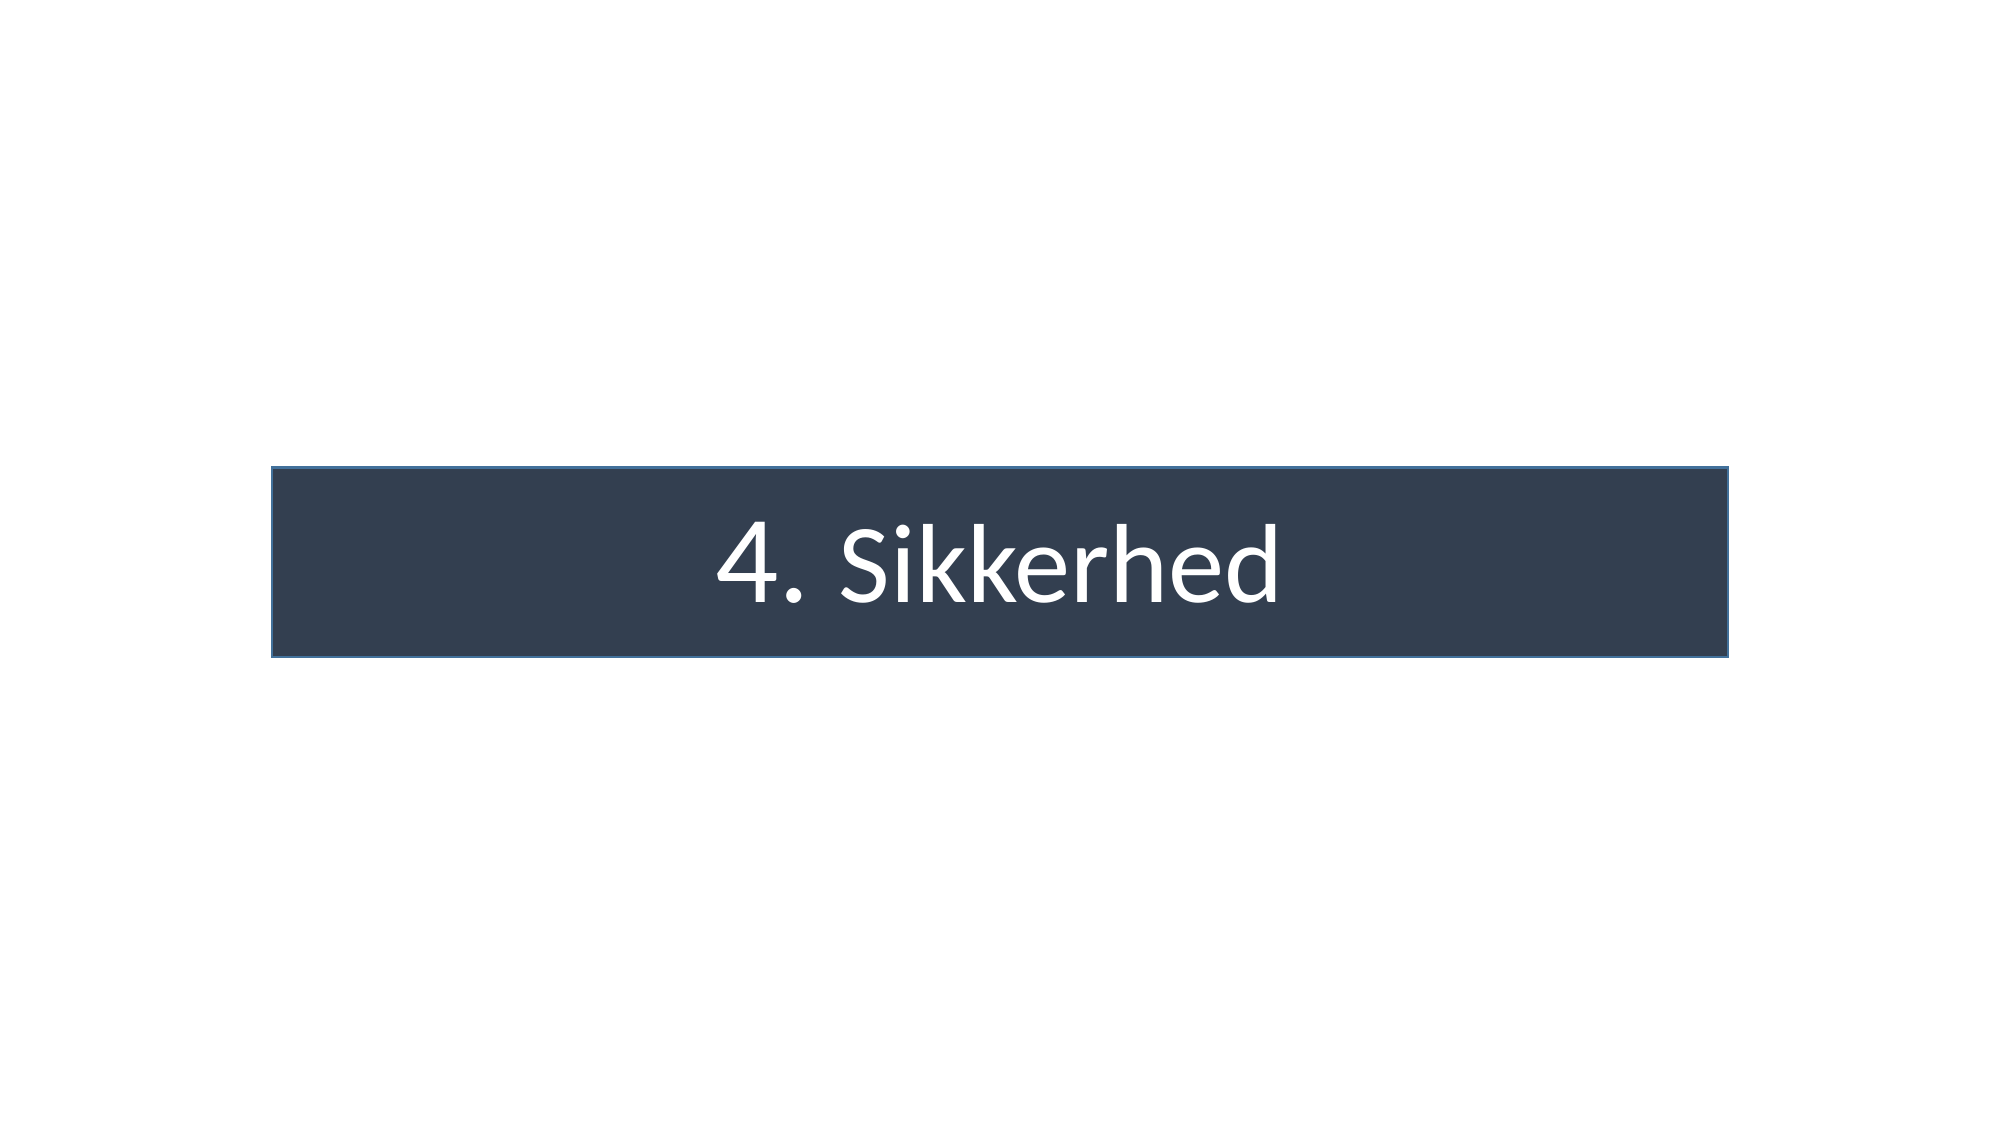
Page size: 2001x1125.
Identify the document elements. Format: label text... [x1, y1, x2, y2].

title 4. Sikkerhed [272, 485, 1728, 640]
